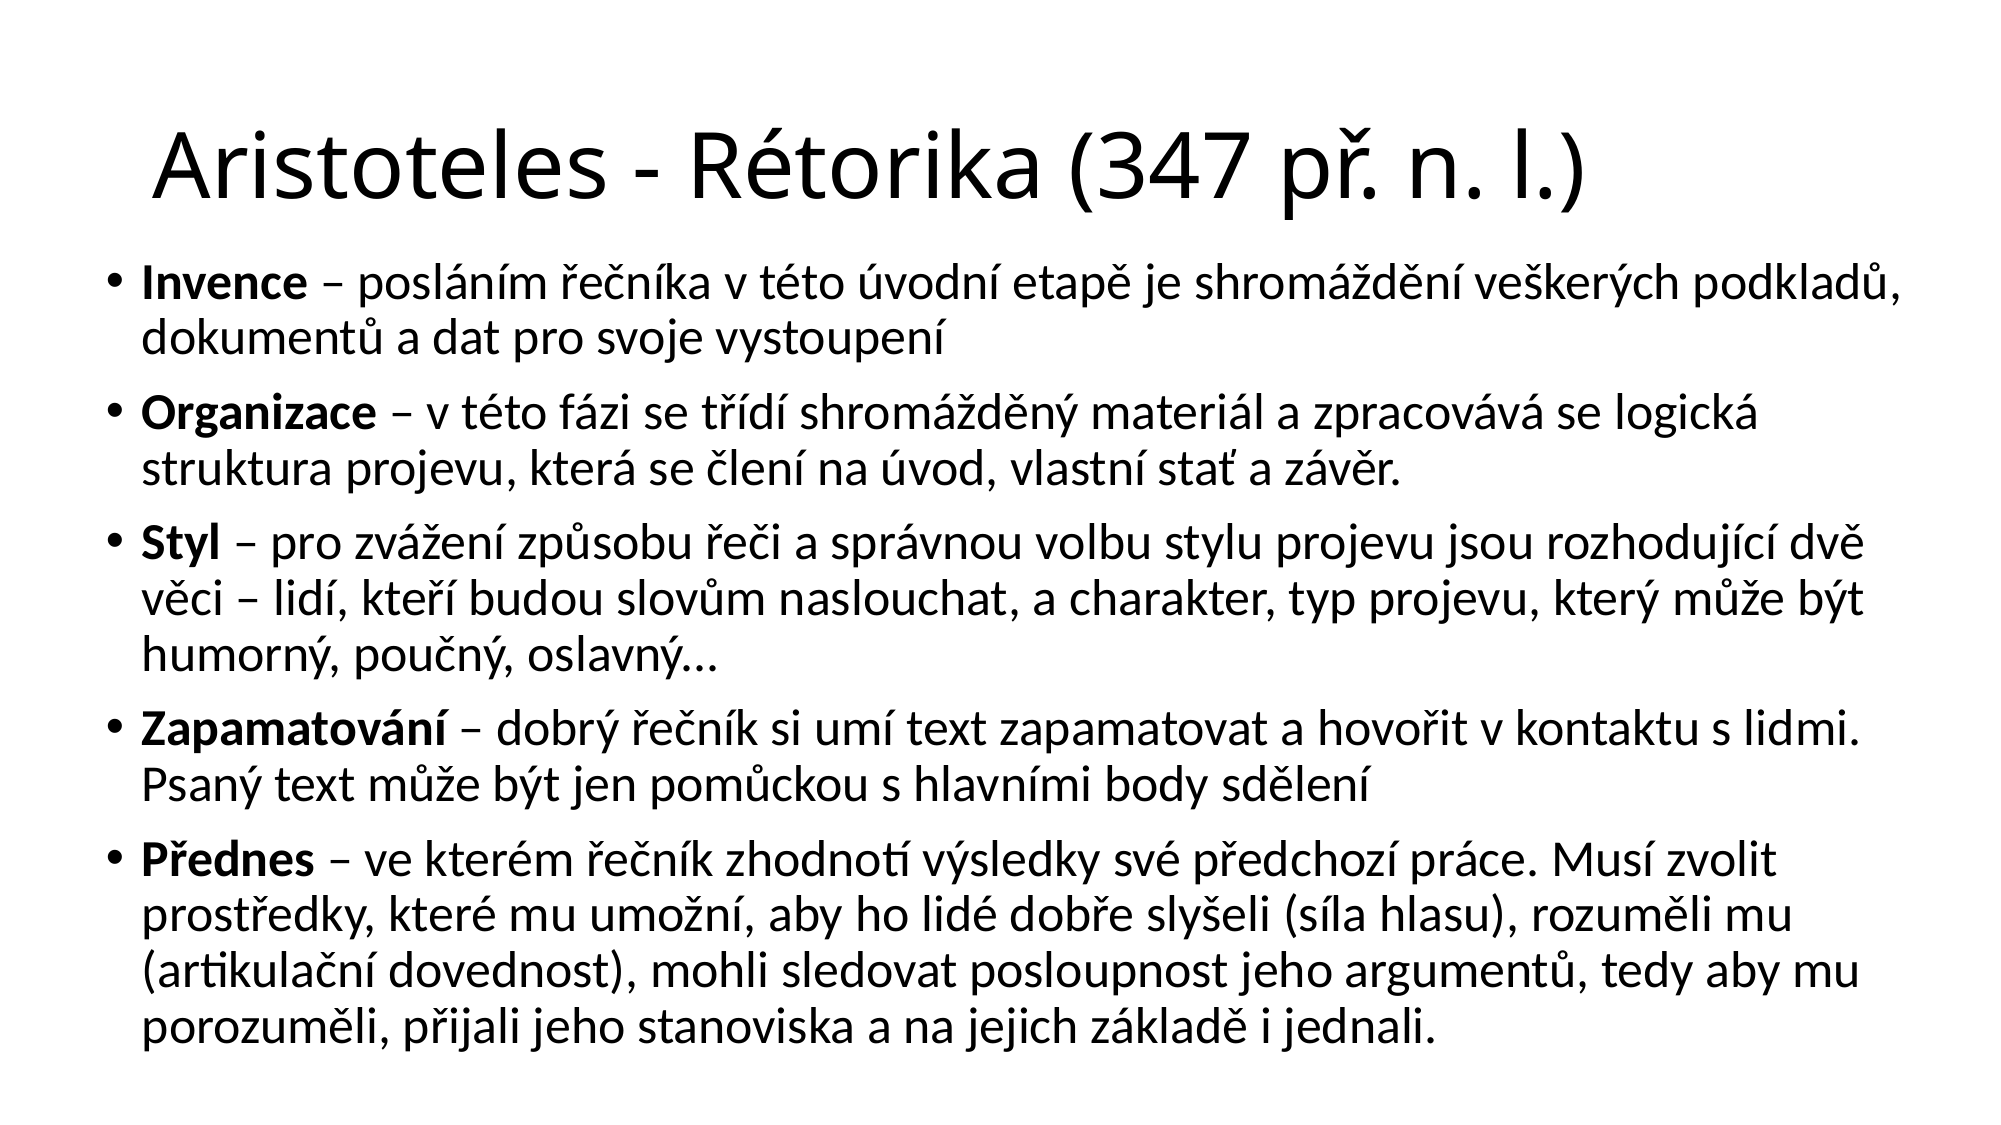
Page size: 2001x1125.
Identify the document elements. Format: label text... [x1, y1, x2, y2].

list Invence – posláním řečníka v této úvodní etapě je shromáždění veškerých podkladů, dokumentů a dat pro svoje vystoupení Organizace – v této fázi se třídí shromážděný materiál a zpracovává se logická struktura projevu, která se člení na úvod, vlastní stať a závěr. Styl – pro zvážení způsobu řeči a správnou volbu stylu projevu jsou rozhodující dvě věci – lidí, kteří budou slovům naslouchat, a charakter, typ projevu, který může být humorný, poučný, oslavný... Zapamatování – dobrý řečník si umí text zapamatovat a hovořit v kontaktu s lidmi. Psaný text může být jen pomůckou s hlavními body sdělení Přednes – ve kterém řečník zhodnotí výsledky své předchozí práce. Musí zvolit prostředky, které mu umožní, aby ho lidé dobře slyšeli (síla hlasu), rozuměli mu (artikulační dovednost), mohli sledovat posloupnost jeho argumentů, tedy aby mu porozuměli, přijali jeho stanoviska a na jejich základě i jednali. [90, 246, 1922, 1066]
title Aristoteles - Rétorika (347 př. n. l.) [137, 59, 1863, 246]
